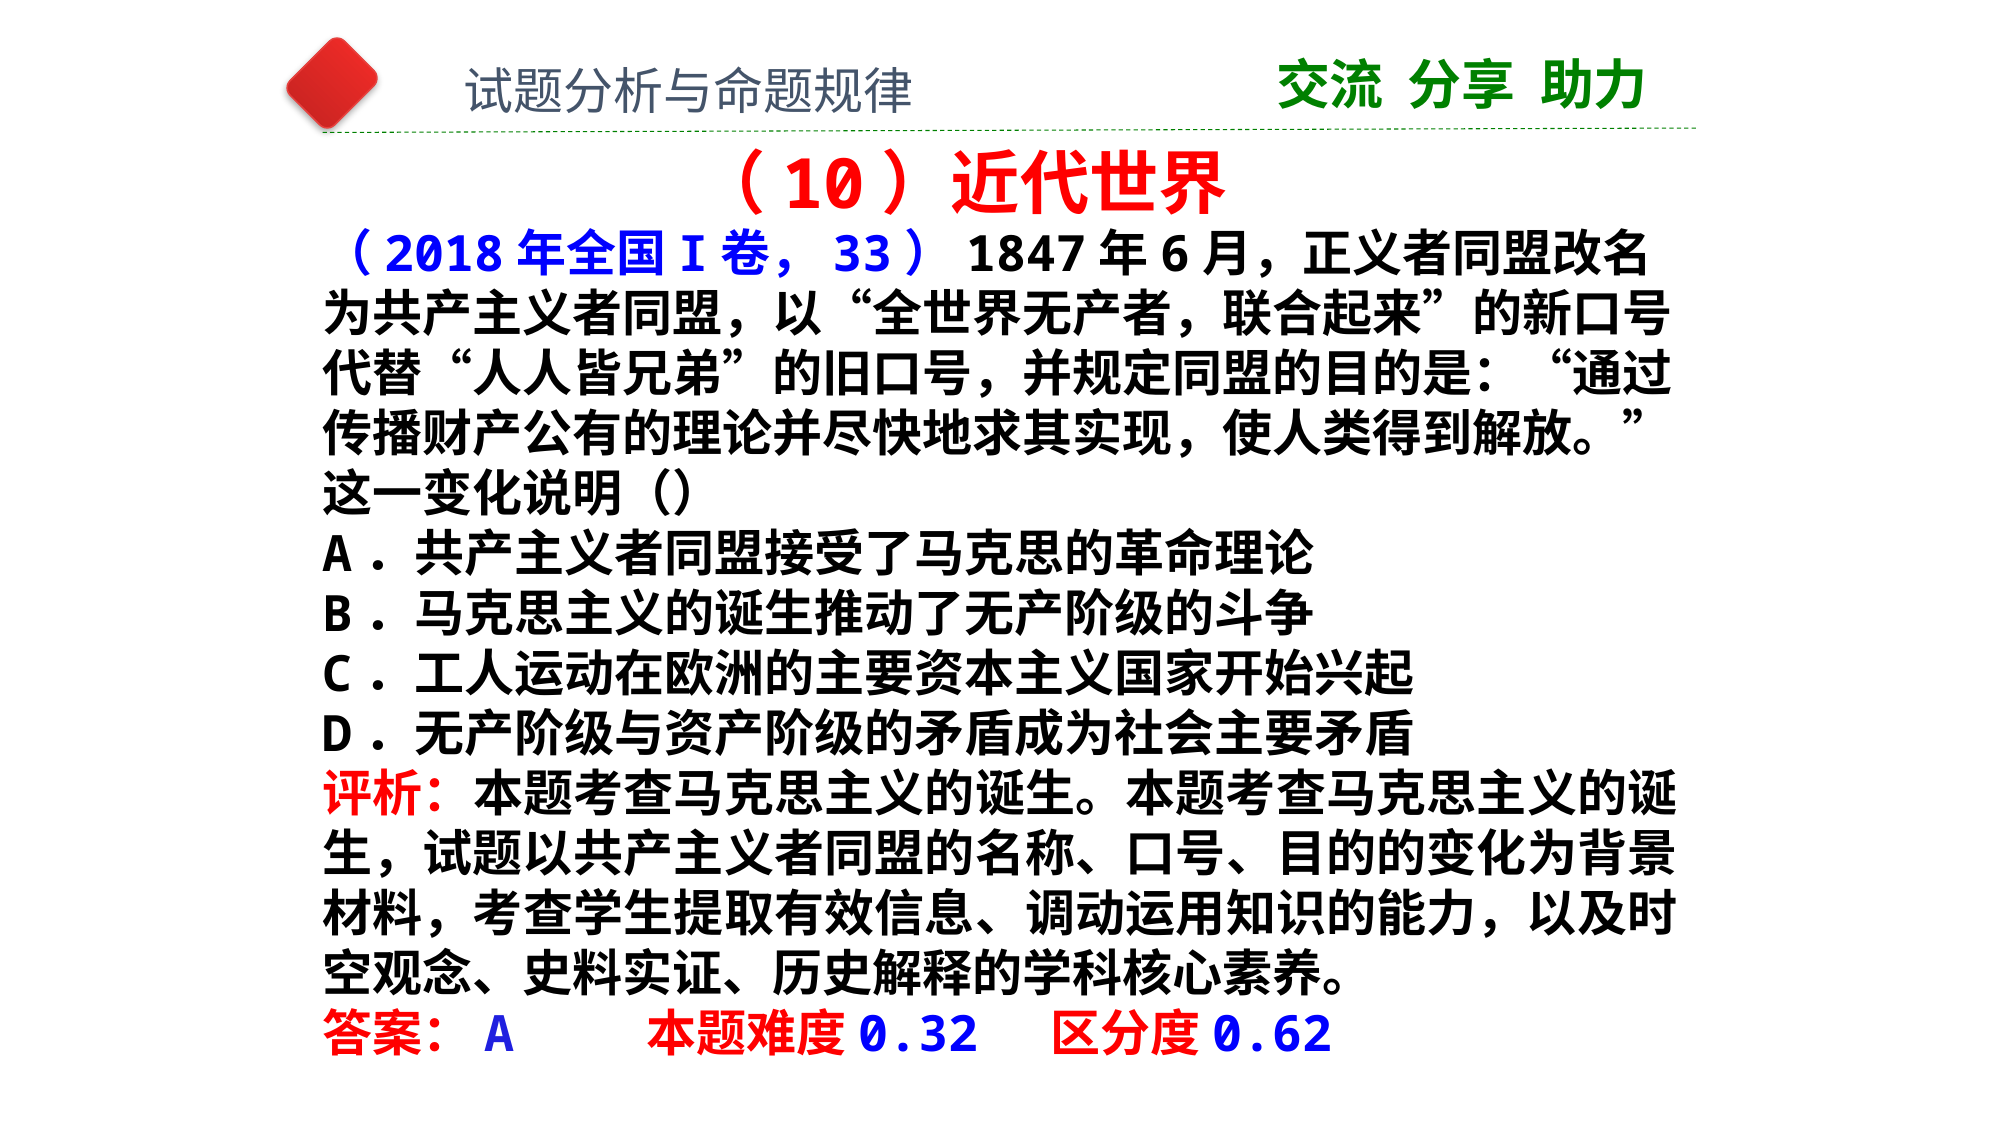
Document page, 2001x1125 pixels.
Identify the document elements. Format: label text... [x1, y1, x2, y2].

text_box （10）近代世界 [681, 133, 1243, 231]
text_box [322, 128, 1697, 133]
text_box （2018年全国I卷，33）1847年6月，正义者同盟改名为共产主义者同盟，以“全世界无产者，联合起来”的新口号代替“人人皆兄弟”的旧口号，并规定同盟的目的是：“通过传播财产公有的理论并尽快地求其实现，使人类得到解放。”这一变化说明（） A．共产主义者同盟接受了马克思的革命理论 B．马克思主义的诞生推动了无产阶级的斗争 C．工人运动在欧洲的主要资本主义国家开始兴起 D．无产阶级与资产阶级的矛盾成为社会主要矛盾 评析：本题考查马克思主义的诞生。本题考查马克思主义的诞生，试题以共产主义者同盟的名称、口号、目的的变化为背景材料，考查学生提取有效信息、调动运用知识的能力，以及时空观念、史料实证、历史解释的学科核心素养。 答案：A 本题难度0.32 区分度0.62 [307, 214, 1693, 1115]
text_box 交流 分享 助力 [1200, 42, 1723, 123]
text_box 试题分析与命题规律 [396, 52, 981, 128]
text_box [287, 38, 377, 128]
